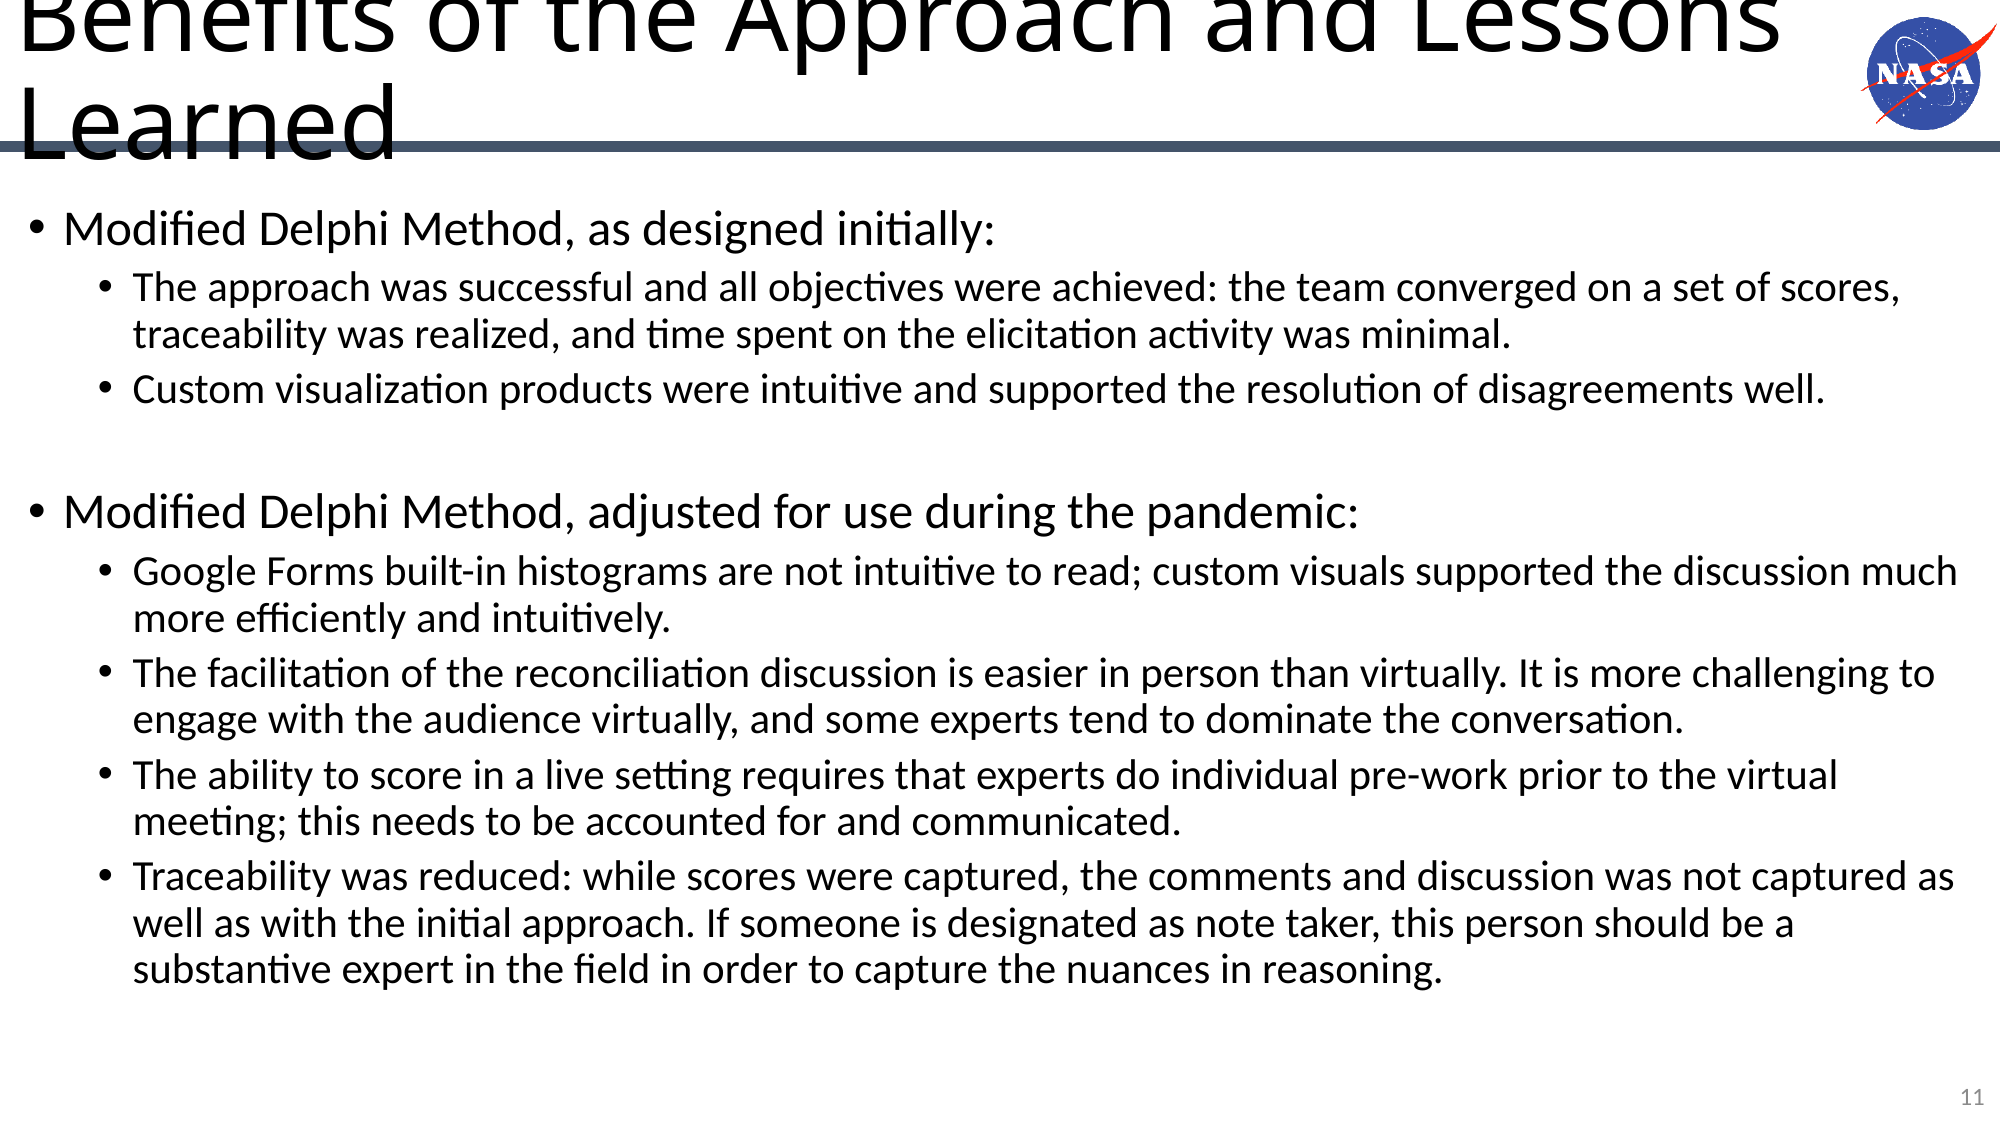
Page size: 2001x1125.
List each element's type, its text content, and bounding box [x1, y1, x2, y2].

title Benefits of the Approach and Lessons Learned [0, 0, 2000, 147]
list Modified Delphi Method, as designed initially: The approach was successful and all objectives were achieved: the team converged on a set of scores, traceability was realized, and time spent on the elicitation activity was minimal. Custom visualization products were intuitive and supported the resolution of disagreements well. Modified Delphi Method, adjusted for use during the pandemic: Google Forms built-in histograms are not intuitive to read; custom visuals supported the discussion much more efficiently and intuitively. The facilitation of the reconciliation discussion is easier in person than virtually. It is more challenging to engage with the audience virtually, and some experts tend to dominate the conversation. The ability to score in a live setting requires that experts do individual pre-work prior to the virtual meeting; this needs to be accounted for and communicated. Traceability was reduced: while scores were captured, the comments and discussion was not captured as well as with the initial approach. If someone is designated as note taker, this person should be a substantive expert in the field in order to capture the nuances in reasoning. [13, 194, 1987, 1019]
slide_number 11 [1550, 1066, 2000, 1125]
